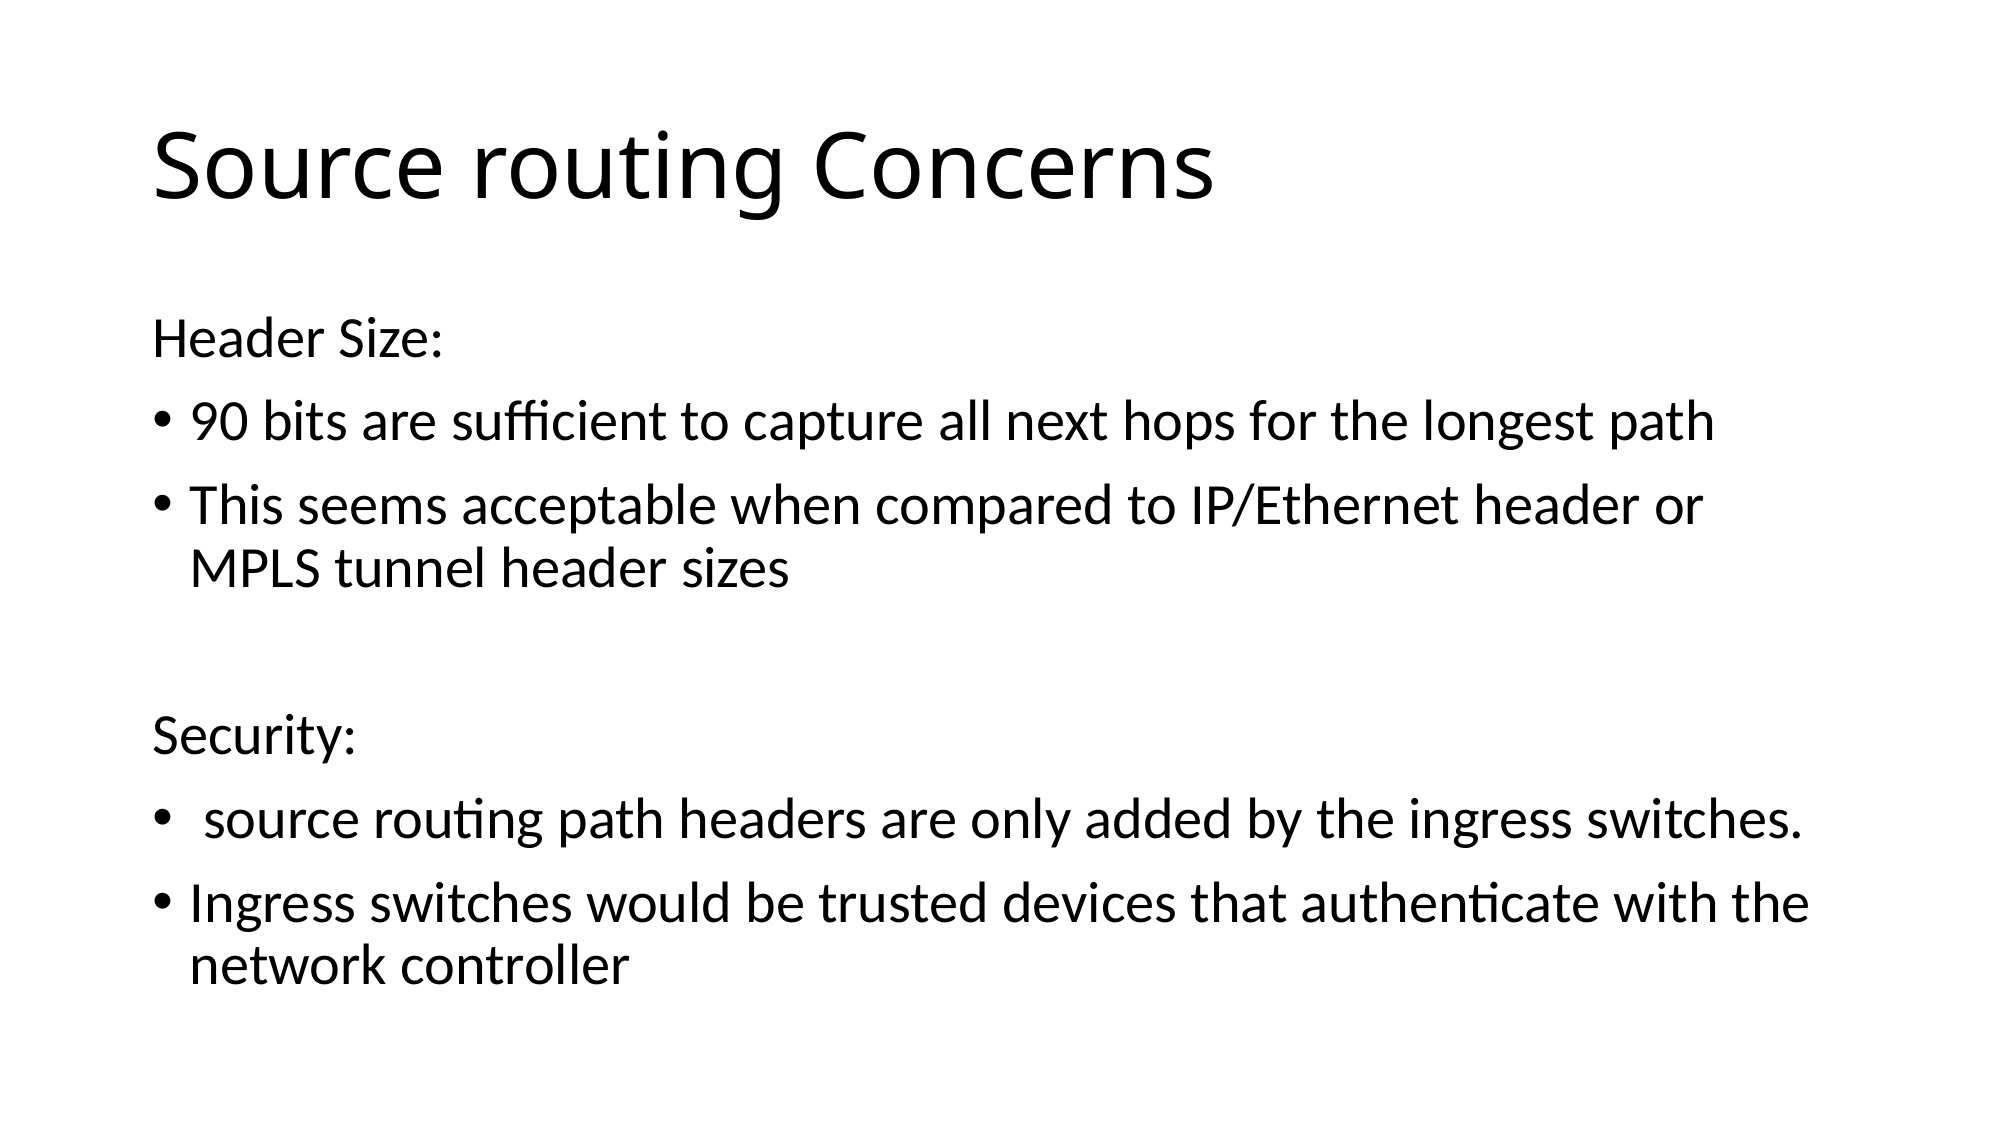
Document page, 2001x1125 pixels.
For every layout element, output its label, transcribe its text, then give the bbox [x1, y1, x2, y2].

title Source routing Concerns [137, 59, 1863, 278]
list Header Size: 90 bits are sufficient to capture all next hops for the longest path This seems acceptable when compared to IP/Ethernet header or MPLS tunnel header sizes Security: source routing path headers are only added by the ingress switches. Ingress switches would be trusted devices that authenticate with the network controller [137, 299, 1863, 1014]
